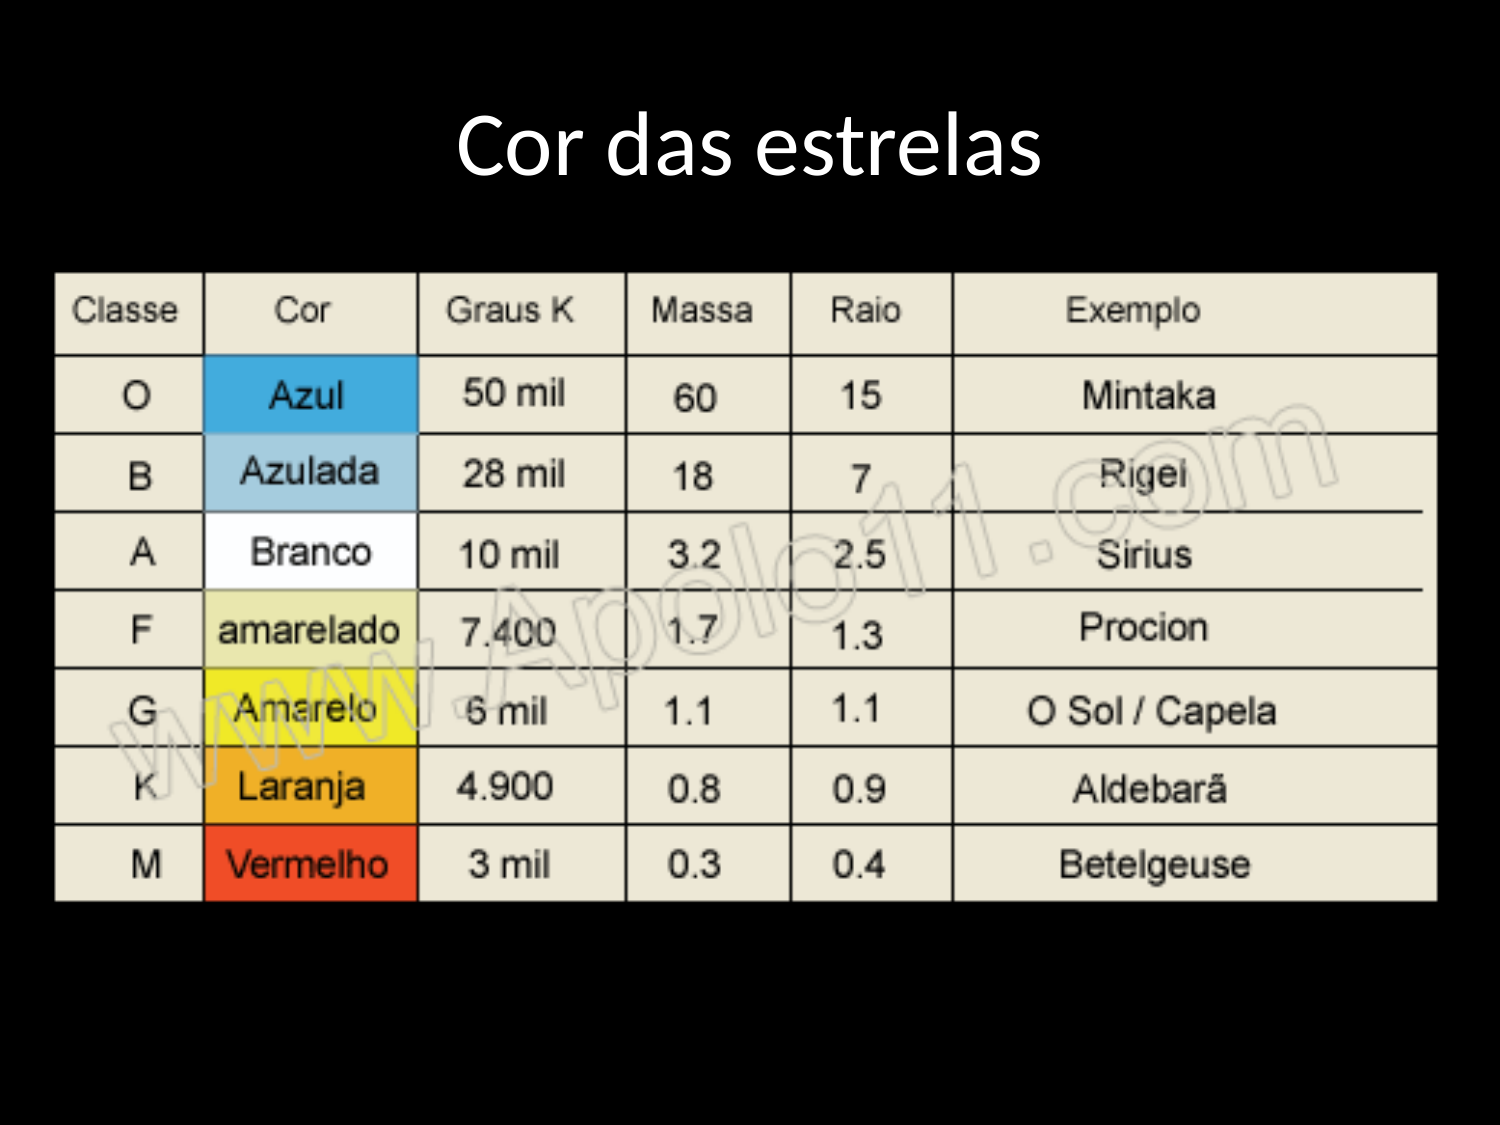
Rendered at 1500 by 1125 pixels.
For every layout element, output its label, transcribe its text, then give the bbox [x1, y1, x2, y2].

picture [52, 271, 1442, 906]
title Cor das estrelas [75, 45, 1425, 233]
